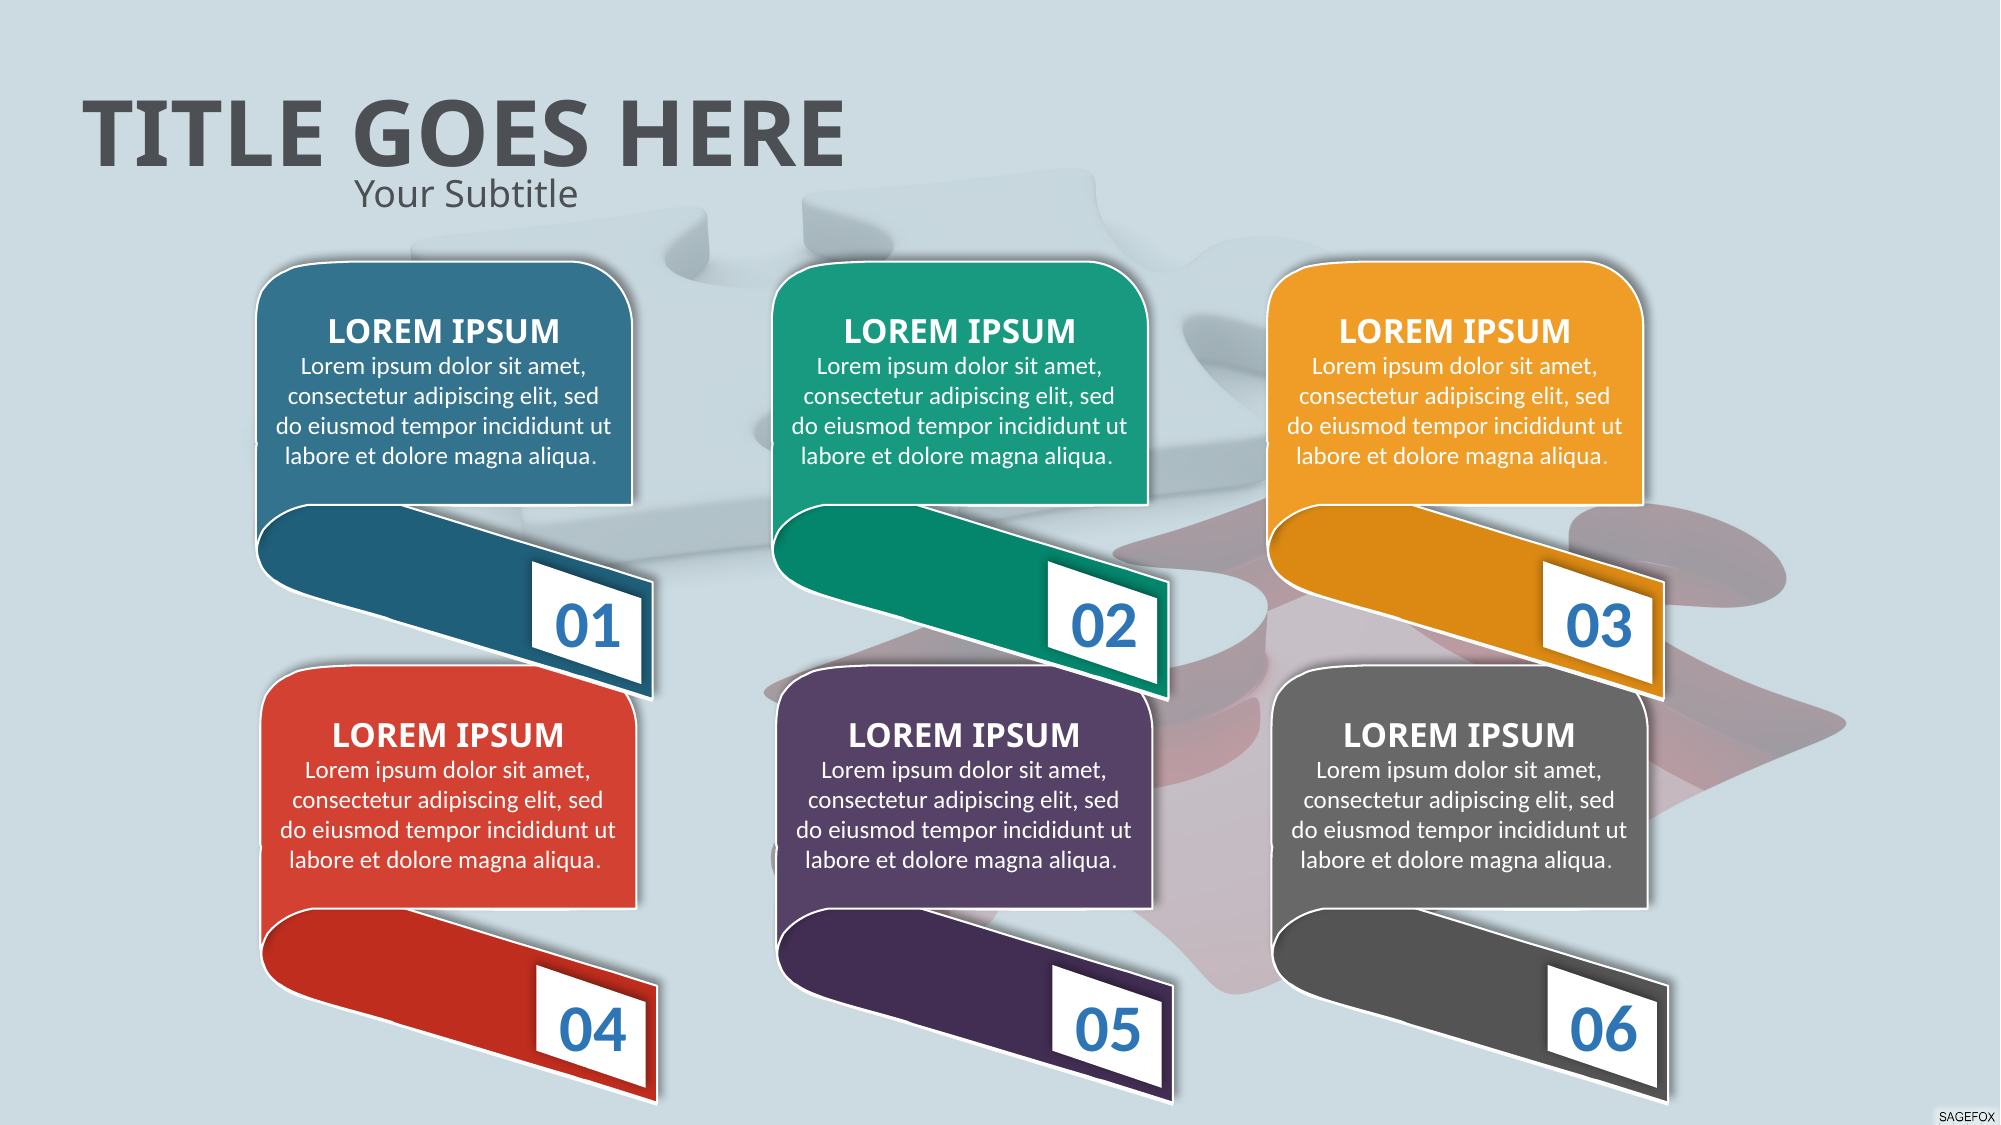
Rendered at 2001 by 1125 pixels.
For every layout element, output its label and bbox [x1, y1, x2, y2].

text_box [1267, 261, 1644, 552]
picture [1936, 1111, 1997, 1125]
text_box [776, 858, 1173, 1103]
text_box [260, 700, 637, 955]
text_box [255, 261, 633, 552]
text_box [771, 455, 1169, 700]
text_box [771, 261, 1148, 552]
text_box [1267, 455, 1664, 700]
text_box [256, 455, 653, 700]
text_box [776, 700, 1153, 955]
text_box [1271, 858, 1669, 1103]
text_box [260, 858, 658, 1103]
text_box [13, 66, 918, 224]
text_box [1271, 700, 1648, 955]
